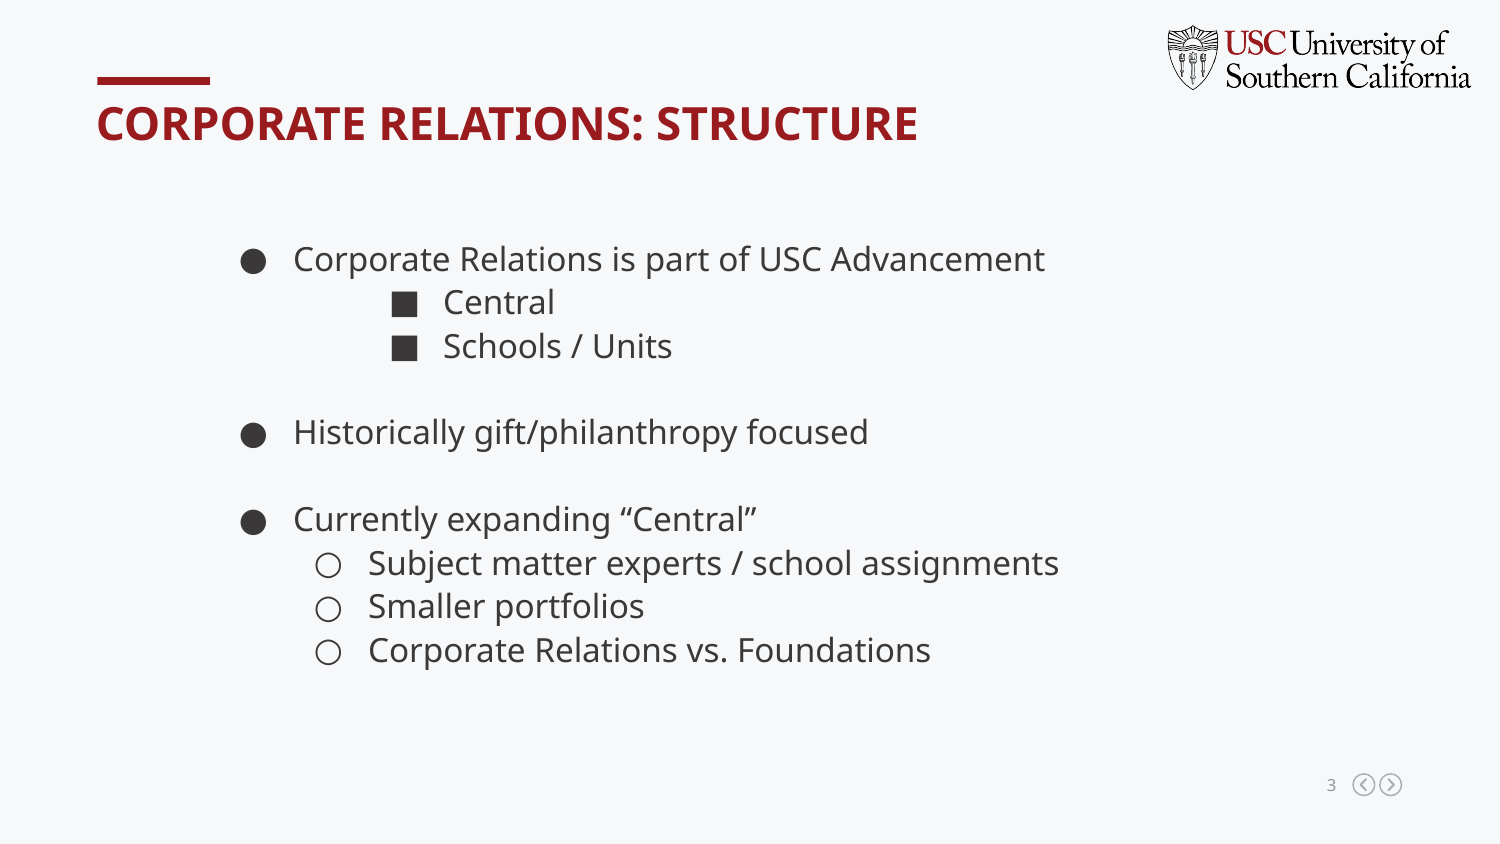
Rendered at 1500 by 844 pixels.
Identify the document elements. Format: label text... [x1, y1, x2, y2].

text_box Corporate Relations is part of USC Advancement Central Schools / Units Historically gift/philanthropy focused Currently expanding “Central” Subject matter experts / school assignments Smaller portfolios Corporate Relations vs. Foundations [203, 226, 1294, 799]
list CORPORATE RELATIONS: STRUCTURE [95, 94, 1401, 183]
picture [1135, 0, 1500, 123]
